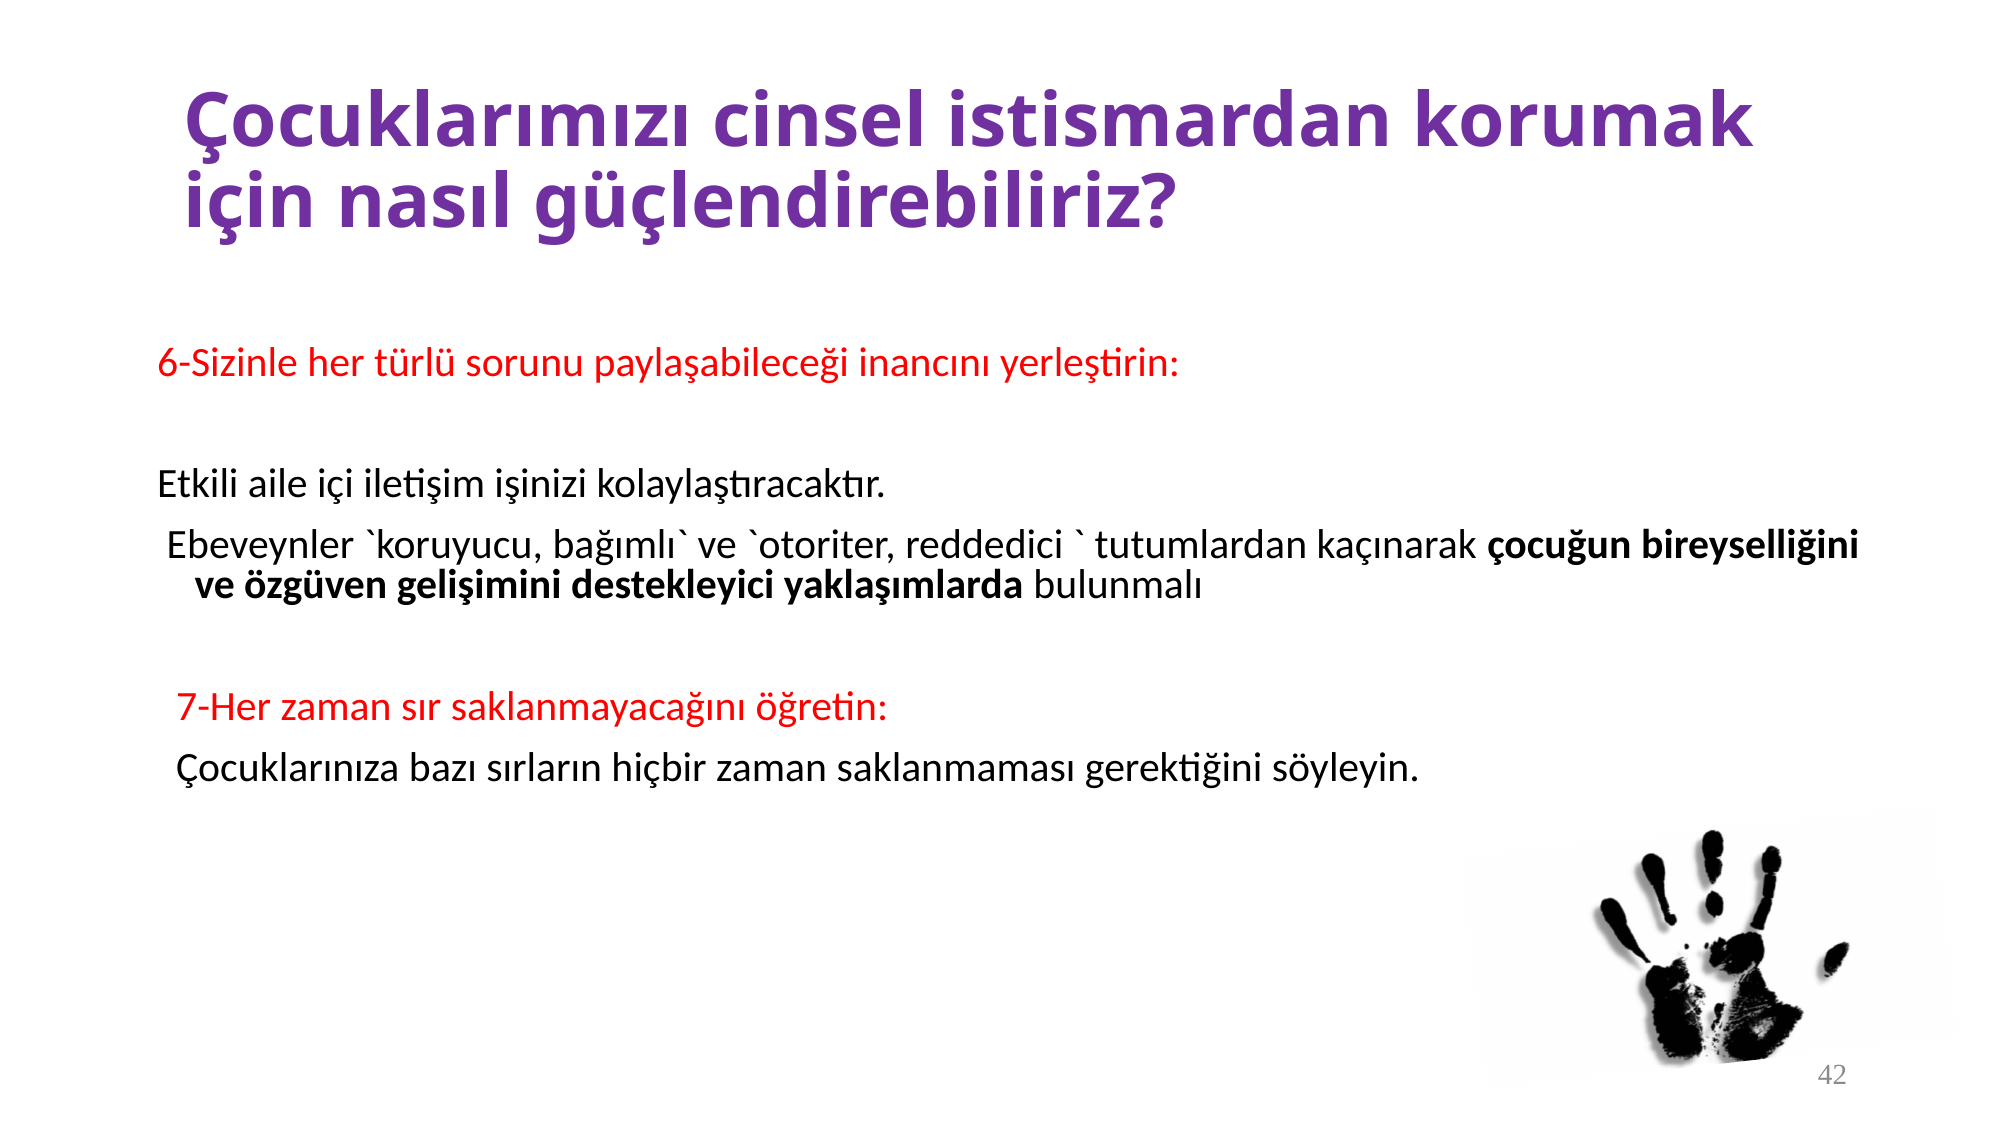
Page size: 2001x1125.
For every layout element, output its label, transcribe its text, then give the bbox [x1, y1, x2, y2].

slide_number 42 [1412, 1042, 1863, 1103]
picture [1458, 802, 1961, 1091]
list 6-Sizinle her türlü sorunu paylaşabileceği inancını yerleştirin: Etkili aile içi iletişim işinizi kolaylaştıracaktır. Ebeveynler `koruyucu, bağımlı` ve `otoriter, reddedici ` tutumlardan kaçınarak çocuğun bireyselliğini ve özgüven gelişimini destekleyici yaklaşımlarda bulunmalı 7-Her zaman sır saklanmayacağını öğretin: Çocuklarınıza bazı sırların hiçbir zaman saklanmaması gerektiğini söyleyin. [142, 281, 1903, 1055]
title Çocuklarımızı cinsel istismardan korumak için nasıl güçlendirebiliriz? [168, 0, 1854, 281]
